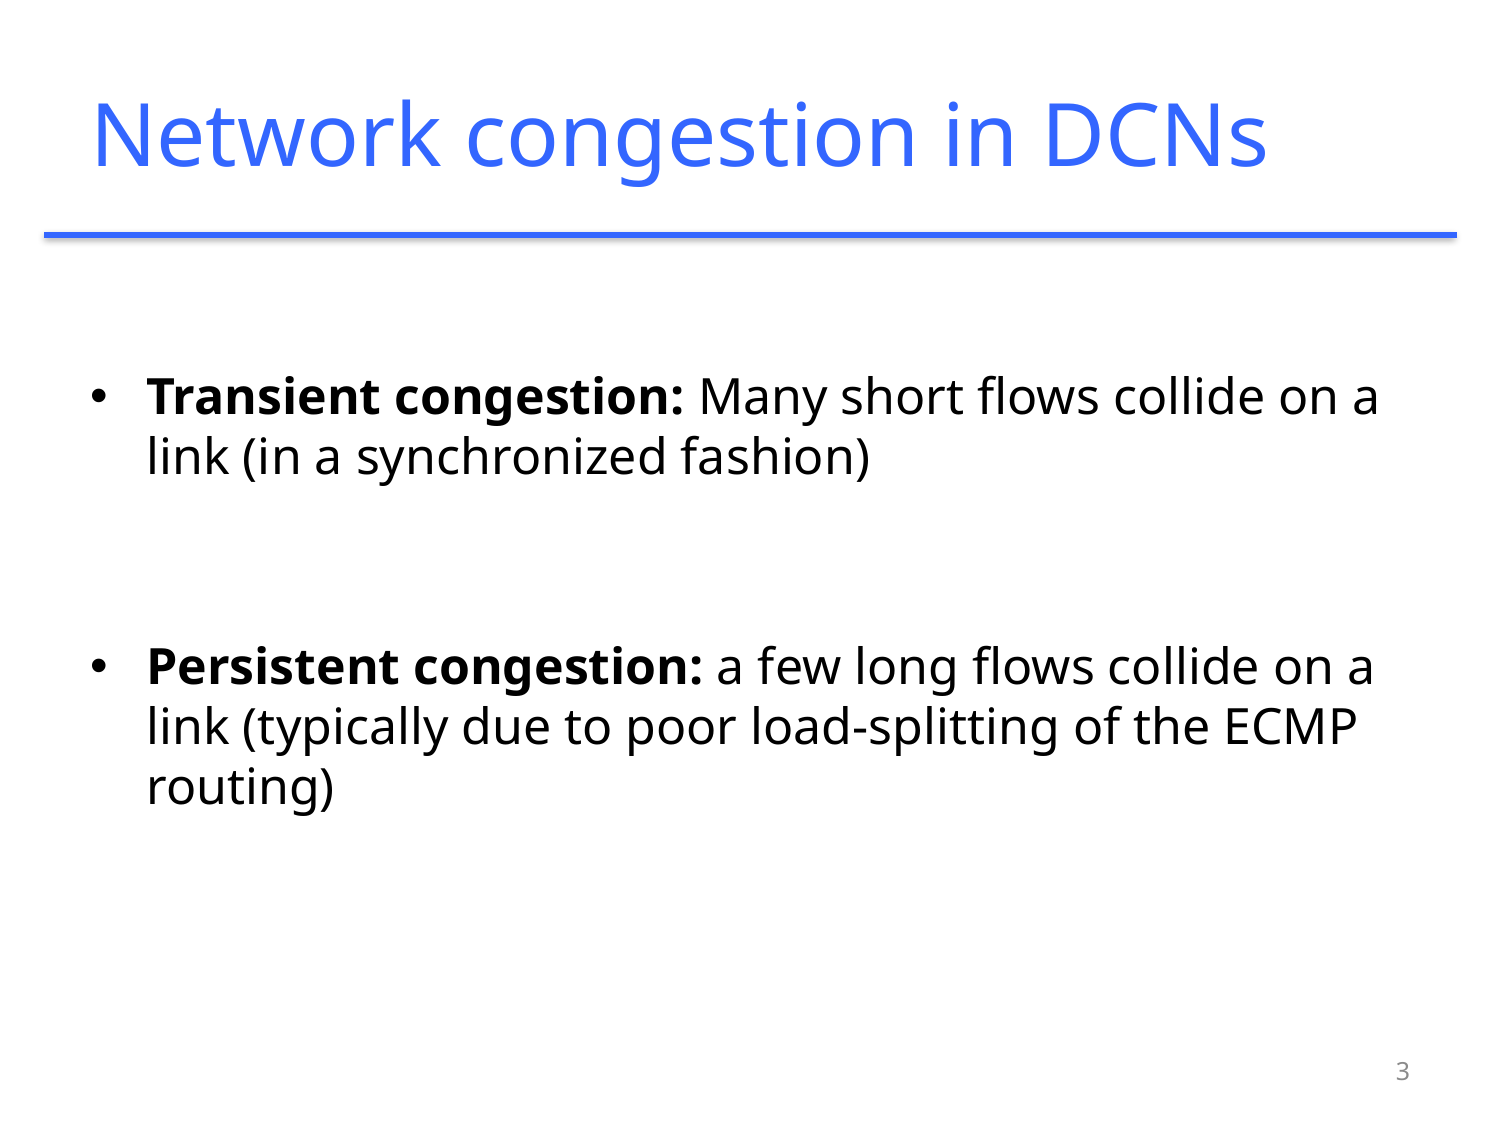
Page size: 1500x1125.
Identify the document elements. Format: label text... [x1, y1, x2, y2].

list Transient congestion: Many short flows collide on a link (in a synchronized fashion) Persistent congestion: a few long flows collide on a link (typically due to poor load-splitting of the ECMP routing) [75, 287, 1425, 1043]
slide_number 3 [1074, 1043, 1425, 1103]
title Network congestion in DCNs [75, 37, 1450, 225]
